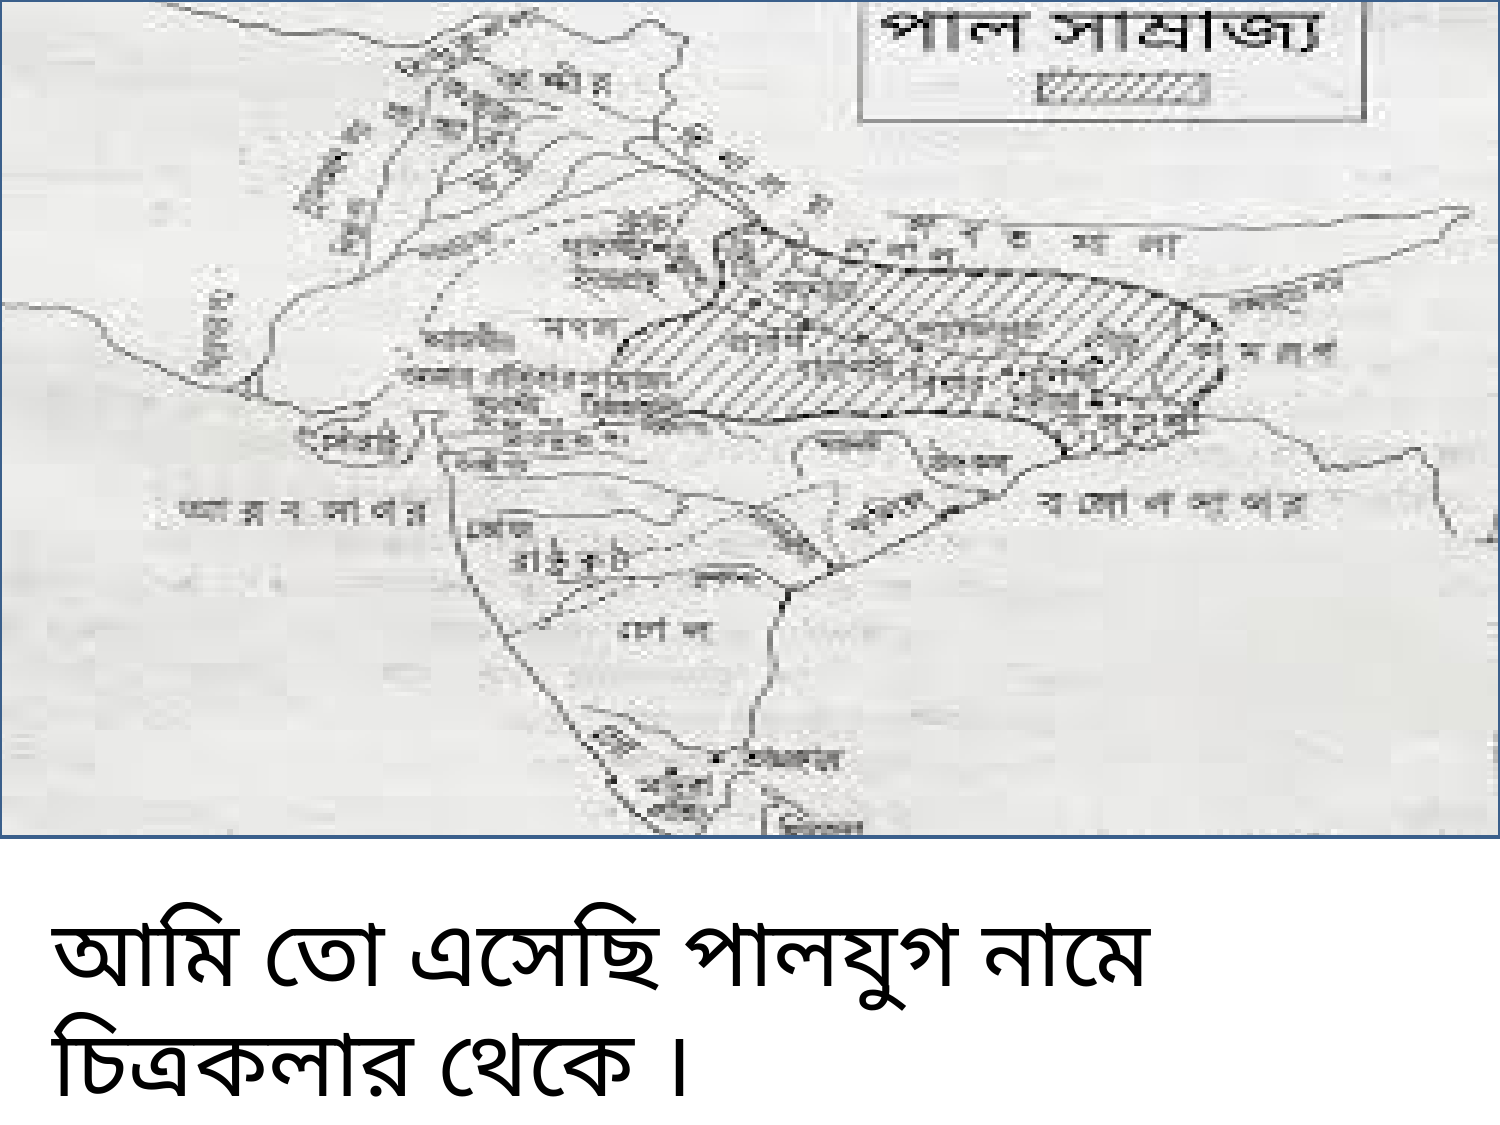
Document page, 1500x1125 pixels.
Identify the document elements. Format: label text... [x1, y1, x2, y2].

text_box [0, 0, 1500, 839]
text_box আমি তো এসেছি পালযুগ নামে চিত্রকলার থেকে । [37, 887, 1450, 1123]
